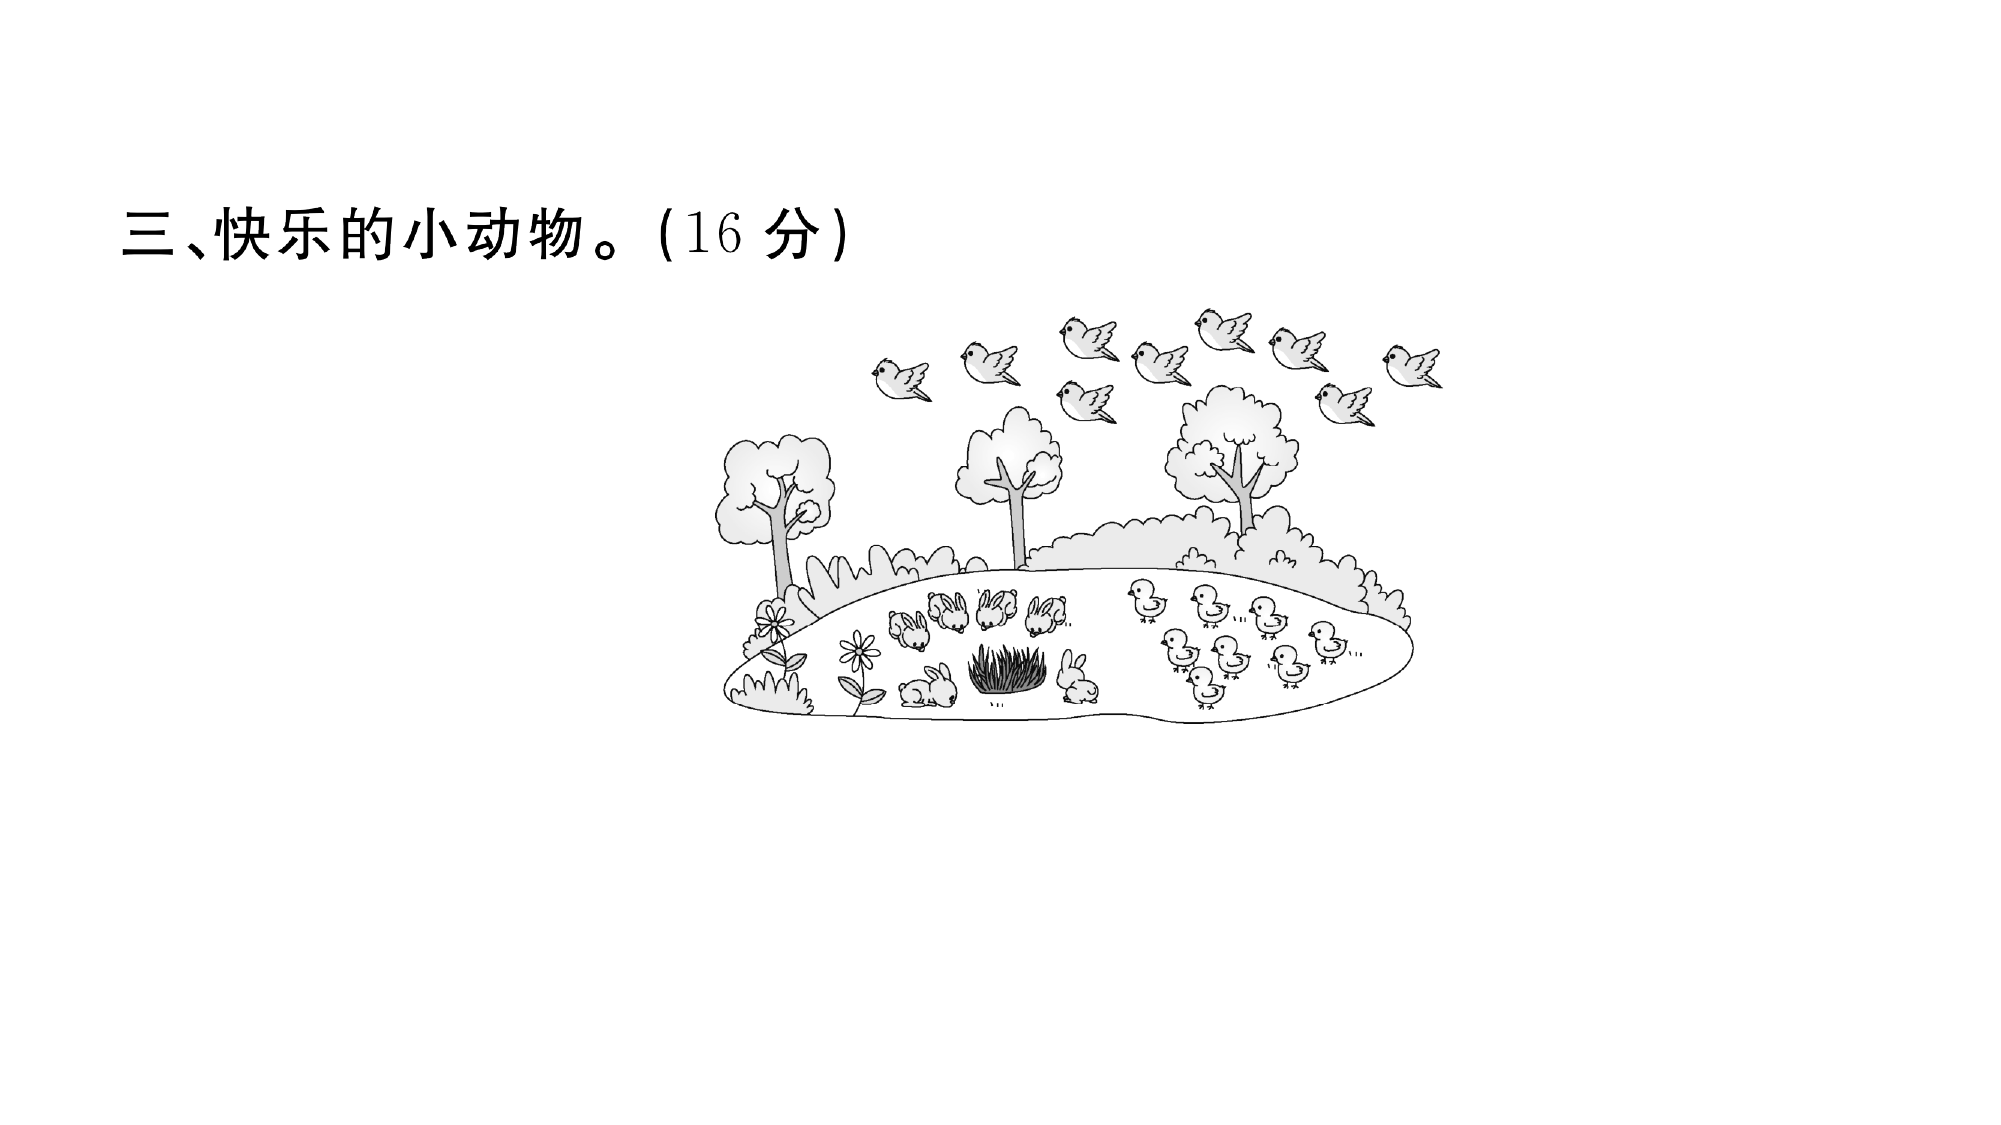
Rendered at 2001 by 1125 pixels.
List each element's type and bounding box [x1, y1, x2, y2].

picture [118, 177, 2000, 758]
